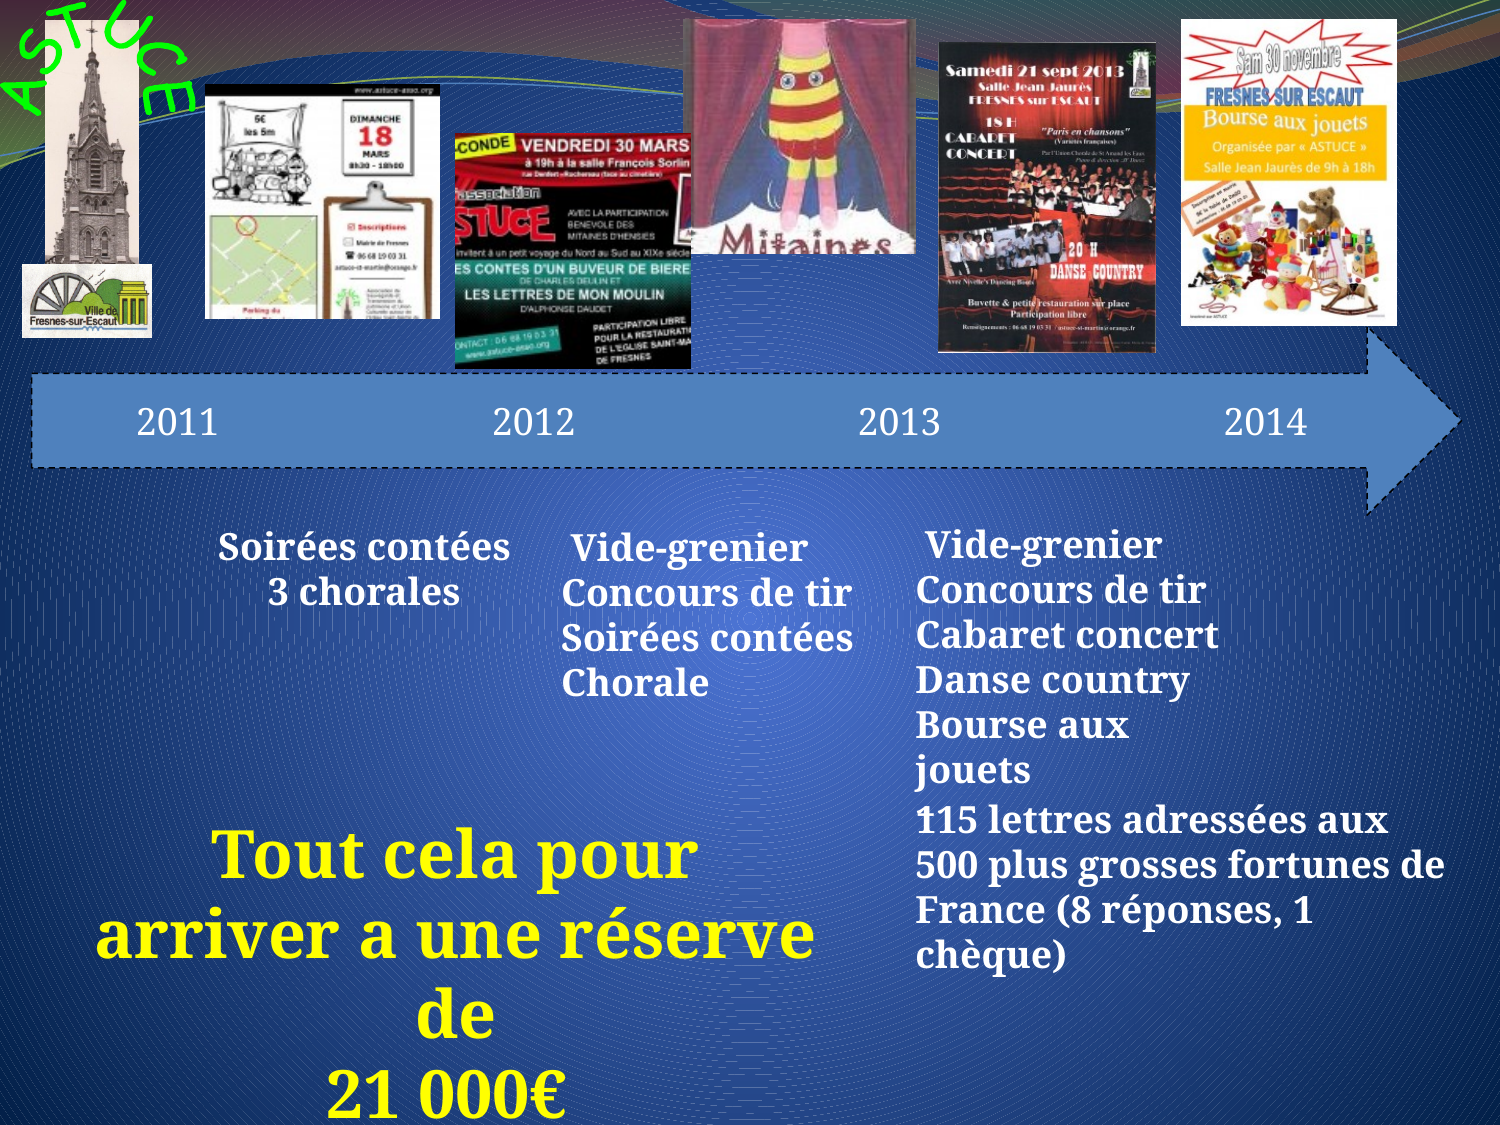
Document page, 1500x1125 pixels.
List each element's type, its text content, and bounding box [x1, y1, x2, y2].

picture [938, 42, 1156, 354]
text_box 2011 2012 2013 2014 [29, 338, 1462, 518]
text_box Soirées contées 3 chorales [191, 515, 538, 620]
text_box 115 lettres adressées aux 500 plus grosses fortunes de France (8 réponses, 1 chèque) [900, 788, 1471, 984]
text_box Vide-grenier Concours de tir Soirées contées Chorale [546, 517, 892, 712]
picture [204, 84, 440, 320]
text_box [0, 0, 196, 339]
picture [455, 18, 916, 369]
text_box Vide-grenier Concours de tir Cabaret concert Danse country Bourse aux jouets + [900, 513, 1247, 788]
picture [1181, 19, 1397, 327]
text_box Tout cela pour arriver a une réserve de 21 000€ [66, 804, 846, 1125]
